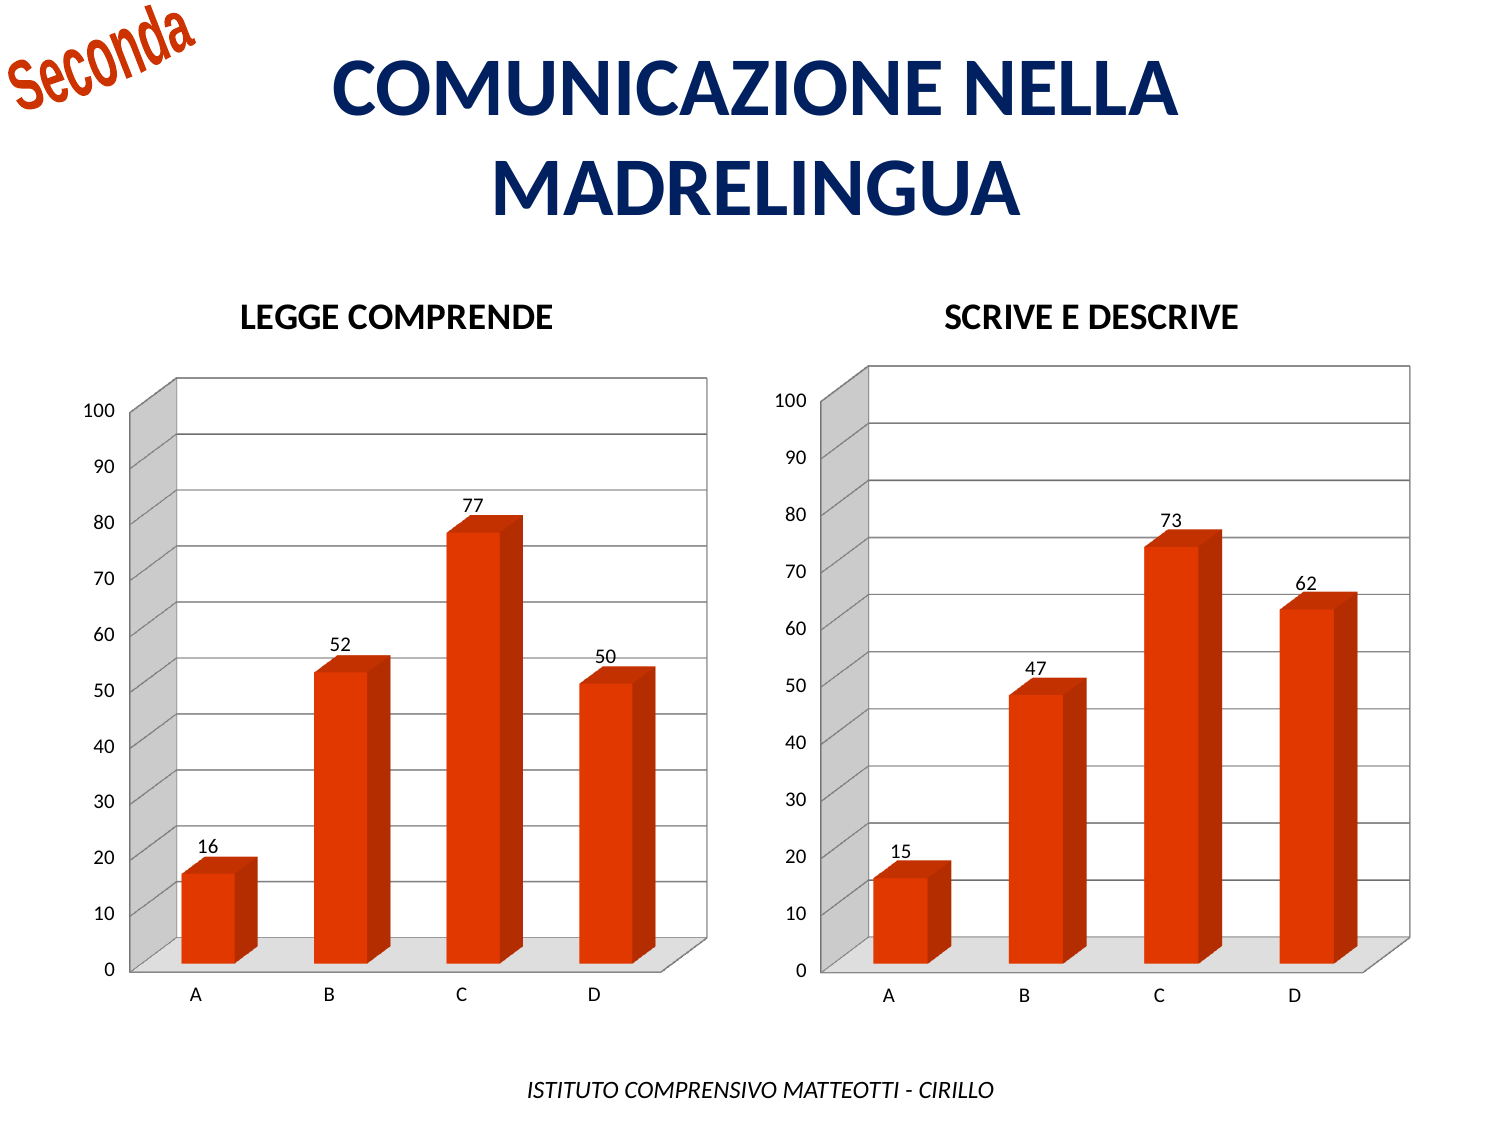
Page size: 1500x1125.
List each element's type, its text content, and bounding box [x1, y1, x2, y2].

text_box ISTITUTO COMPRENSIVO MATTEOTTI - CIRILLO [506, 1066, 1016, 1112]
chart [760, 266, 1424, 1024]
text_box Comunicazione nella madrelingua [206, 24, 1306, 240]
chart [64, 266, 730, 1024]
